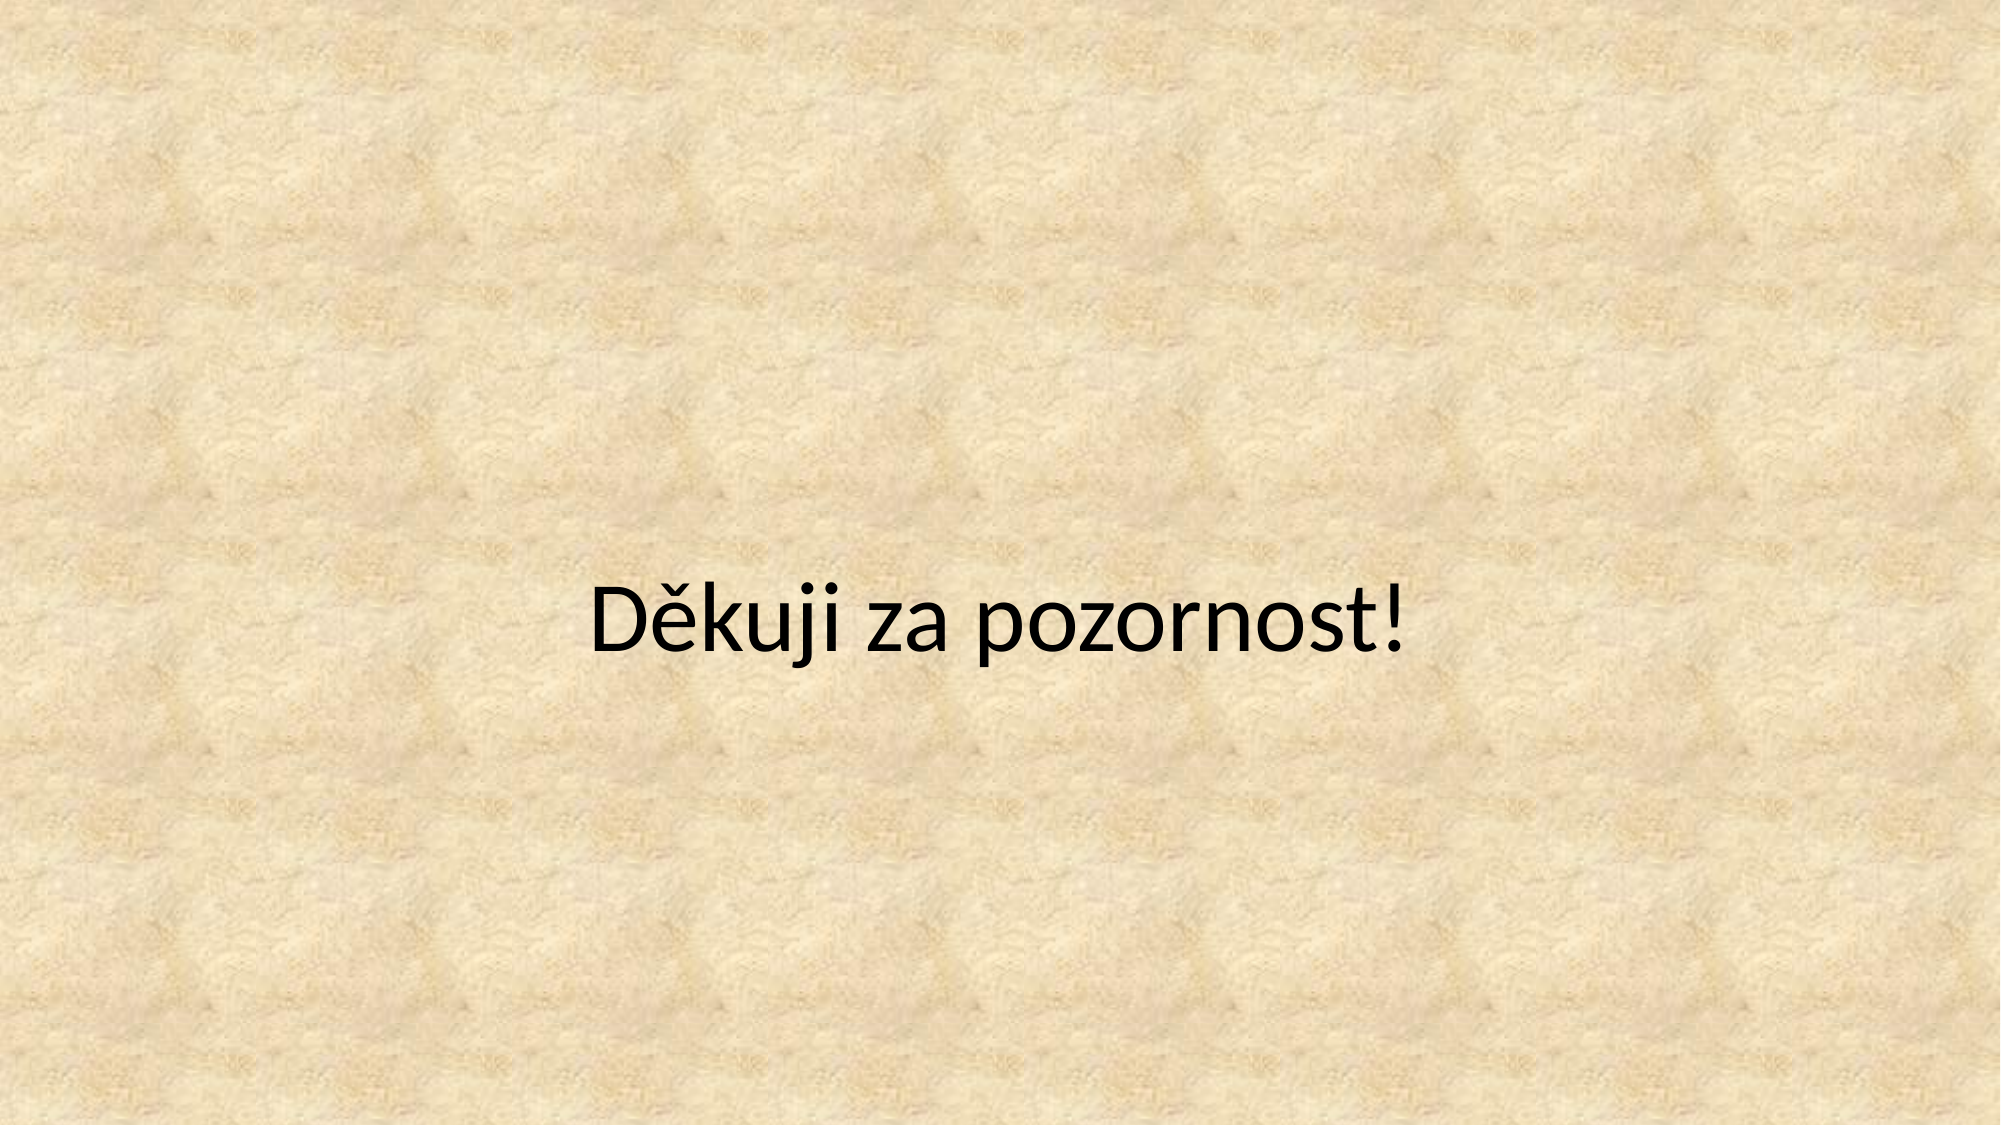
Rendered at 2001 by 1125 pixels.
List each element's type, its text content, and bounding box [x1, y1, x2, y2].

picture [0, 0, 2001, 1125]
list Děkuji za pozornost! [137, 299, 1863, 1014]
